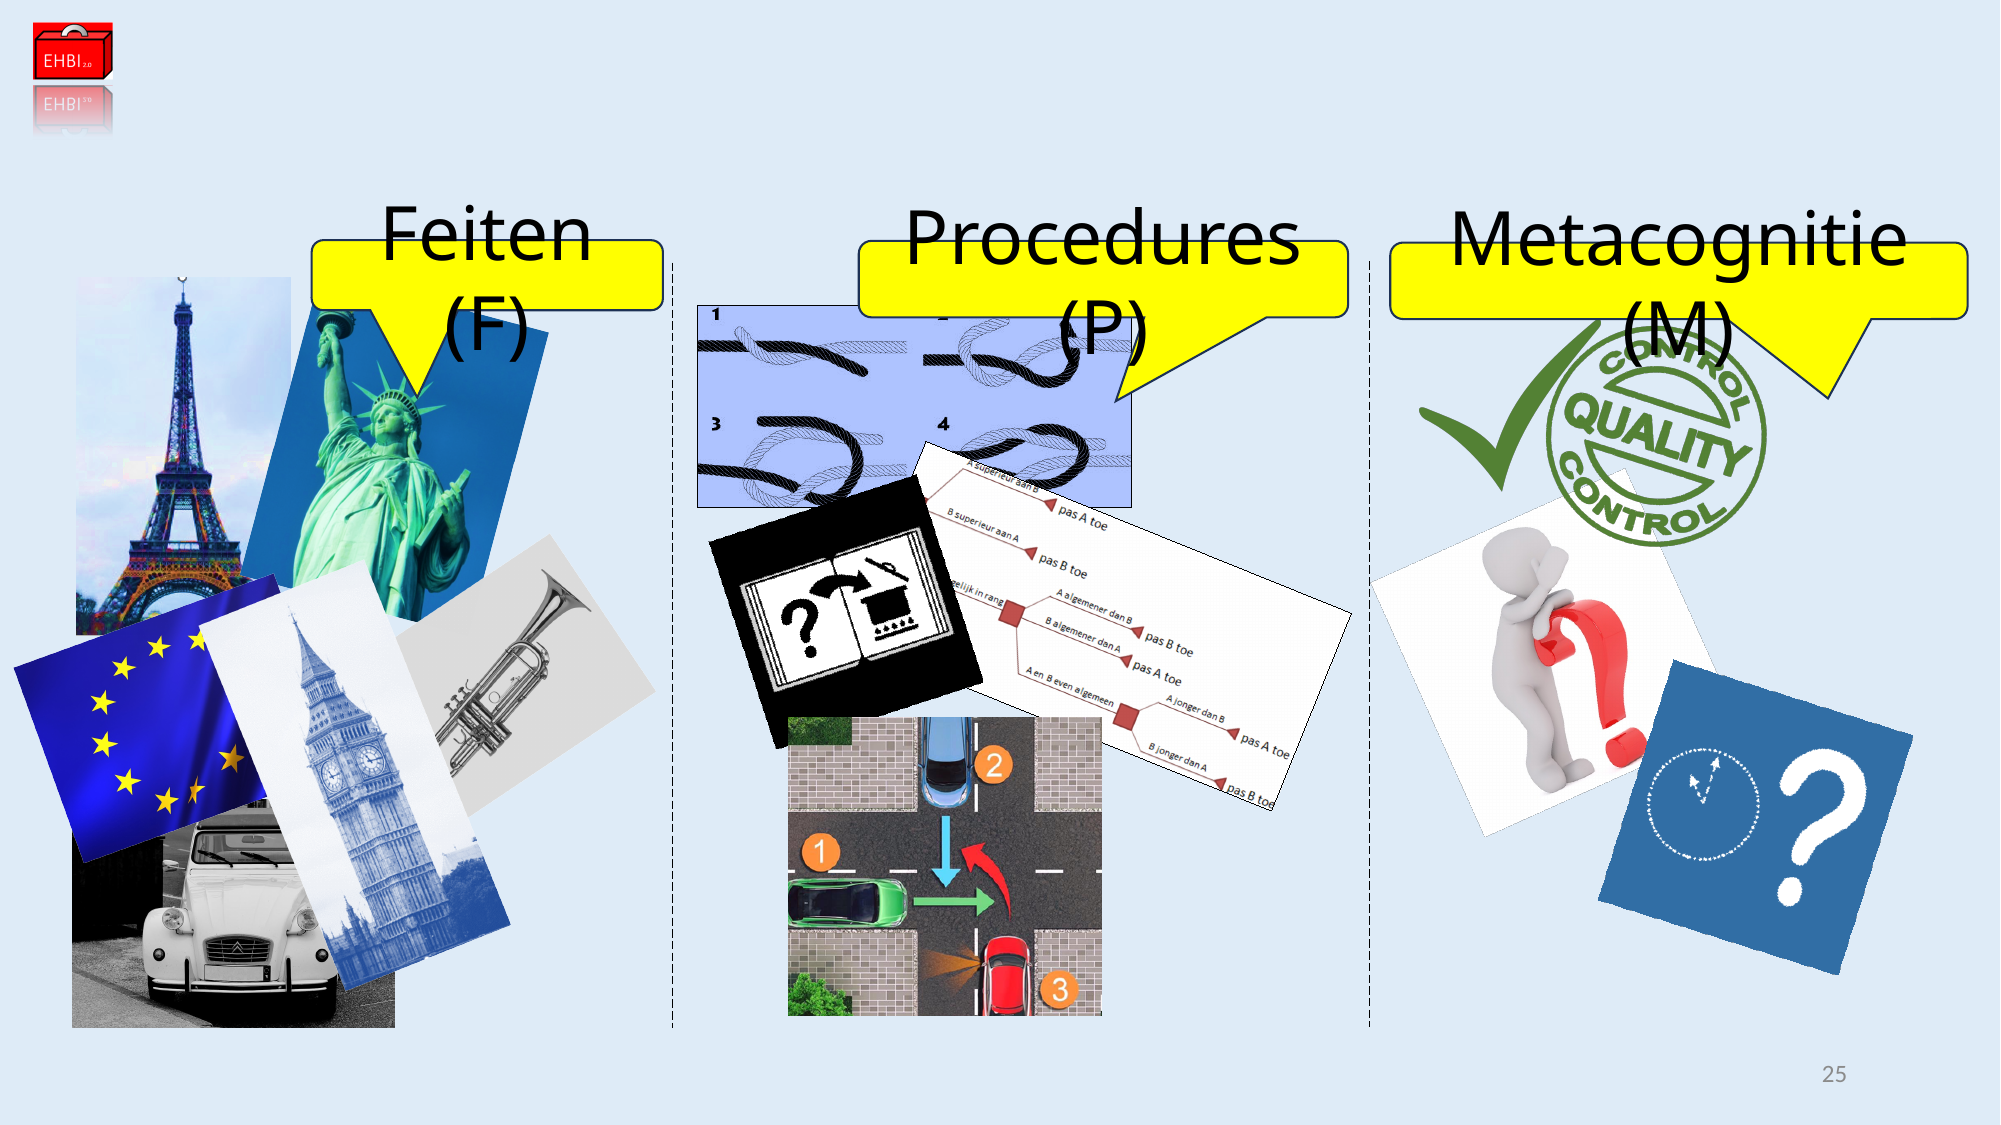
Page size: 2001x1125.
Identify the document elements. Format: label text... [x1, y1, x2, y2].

slide_number 25 [1412, 1042, 1863, 1103]
text_box Feiten (F) [310, 239, 664, 312]
picture [32, 22, 114, 140]
text_box Metacognitie (M) [1389, 241, 1969, 353]
picture [1371, 304, 1886, 943]
text_box Procedures (P) [857, 239, 1350, 394]
picture [14, 277, 625, 1028]
picture [697, 305, 1351, 1016]
